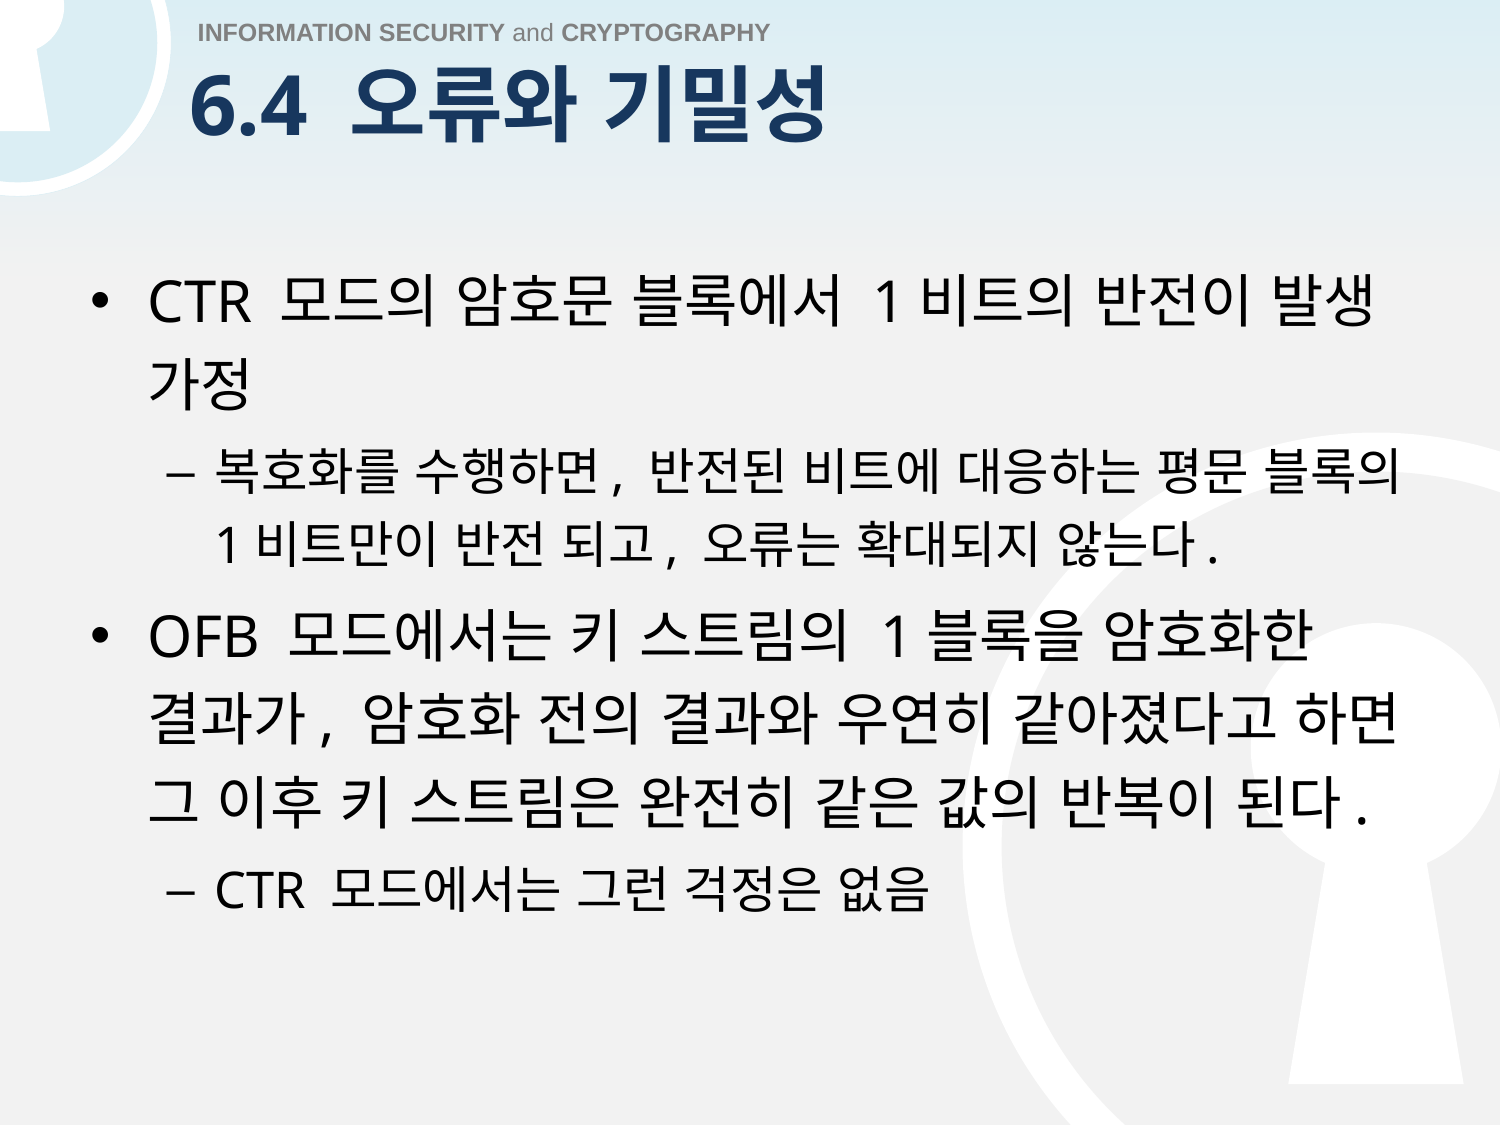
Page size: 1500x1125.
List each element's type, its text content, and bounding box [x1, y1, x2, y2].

list CTR 모드의 암호문 블록에서 1비트의 반전이 발생 가정 복호화를 수행하면, 반전된 비트에 대응하는 평문 블록의 1비트만이 반전 되고, 오류는 확대되지 않는다. OFB 모드에서는 키 스트림의 1블록을 암호화한 결과가, 암호화 전의 결과와 우연히 같아졌다고 하면 그 이후 키 스트림은 완전히 같은 값의 반복이 된다. CTR 모드에서는 그런 걱정은 없음 [75, 243, 1424, 1005]
title 6.4 오류와 기밀성 [174, 45, 1424, 209]
